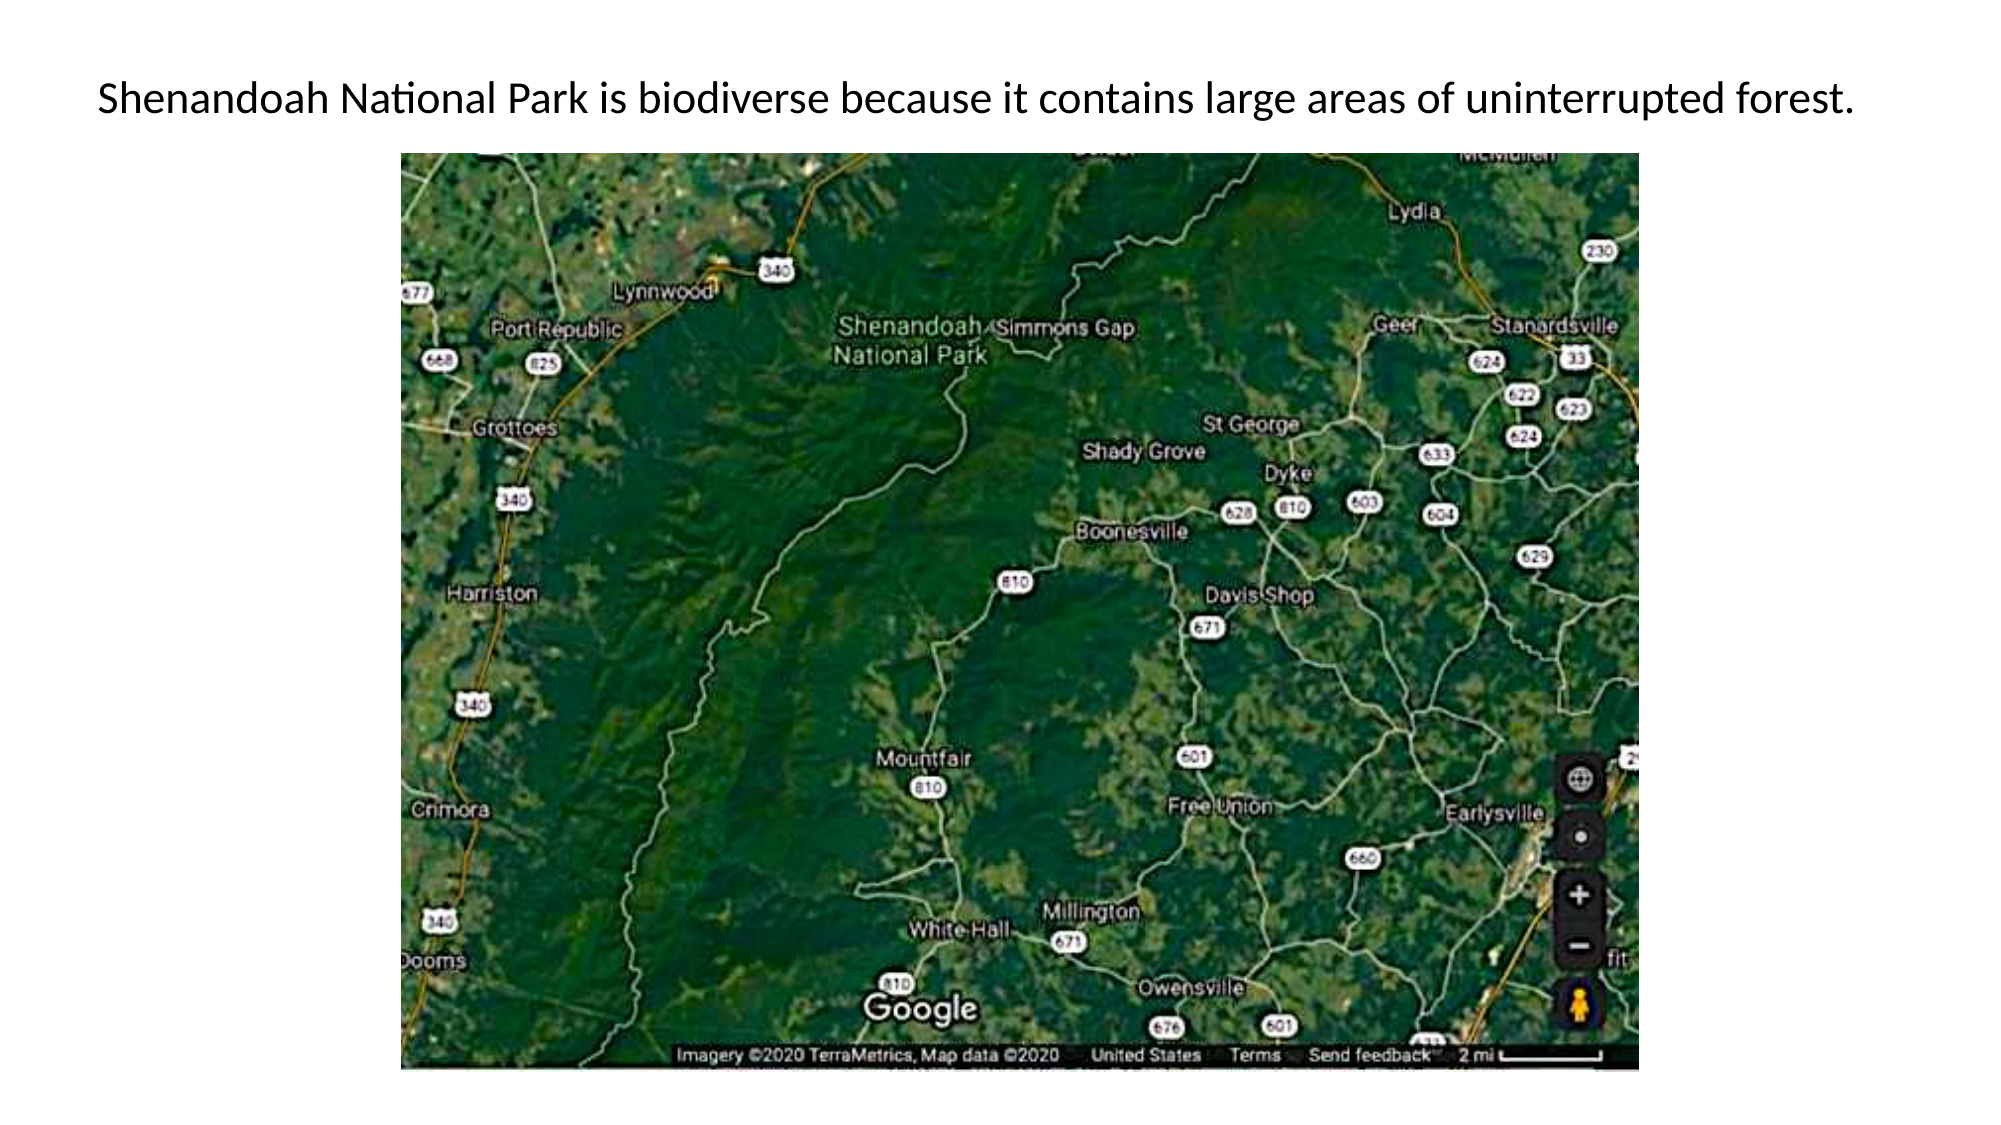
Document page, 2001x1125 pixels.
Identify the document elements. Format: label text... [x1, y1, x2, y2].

picture [400, 152, 1640, 1073]
text_box Shenandoah National Park is biodiverse because it contains large areas of uninterrupted forest. [82, 59, 1917, 130]
